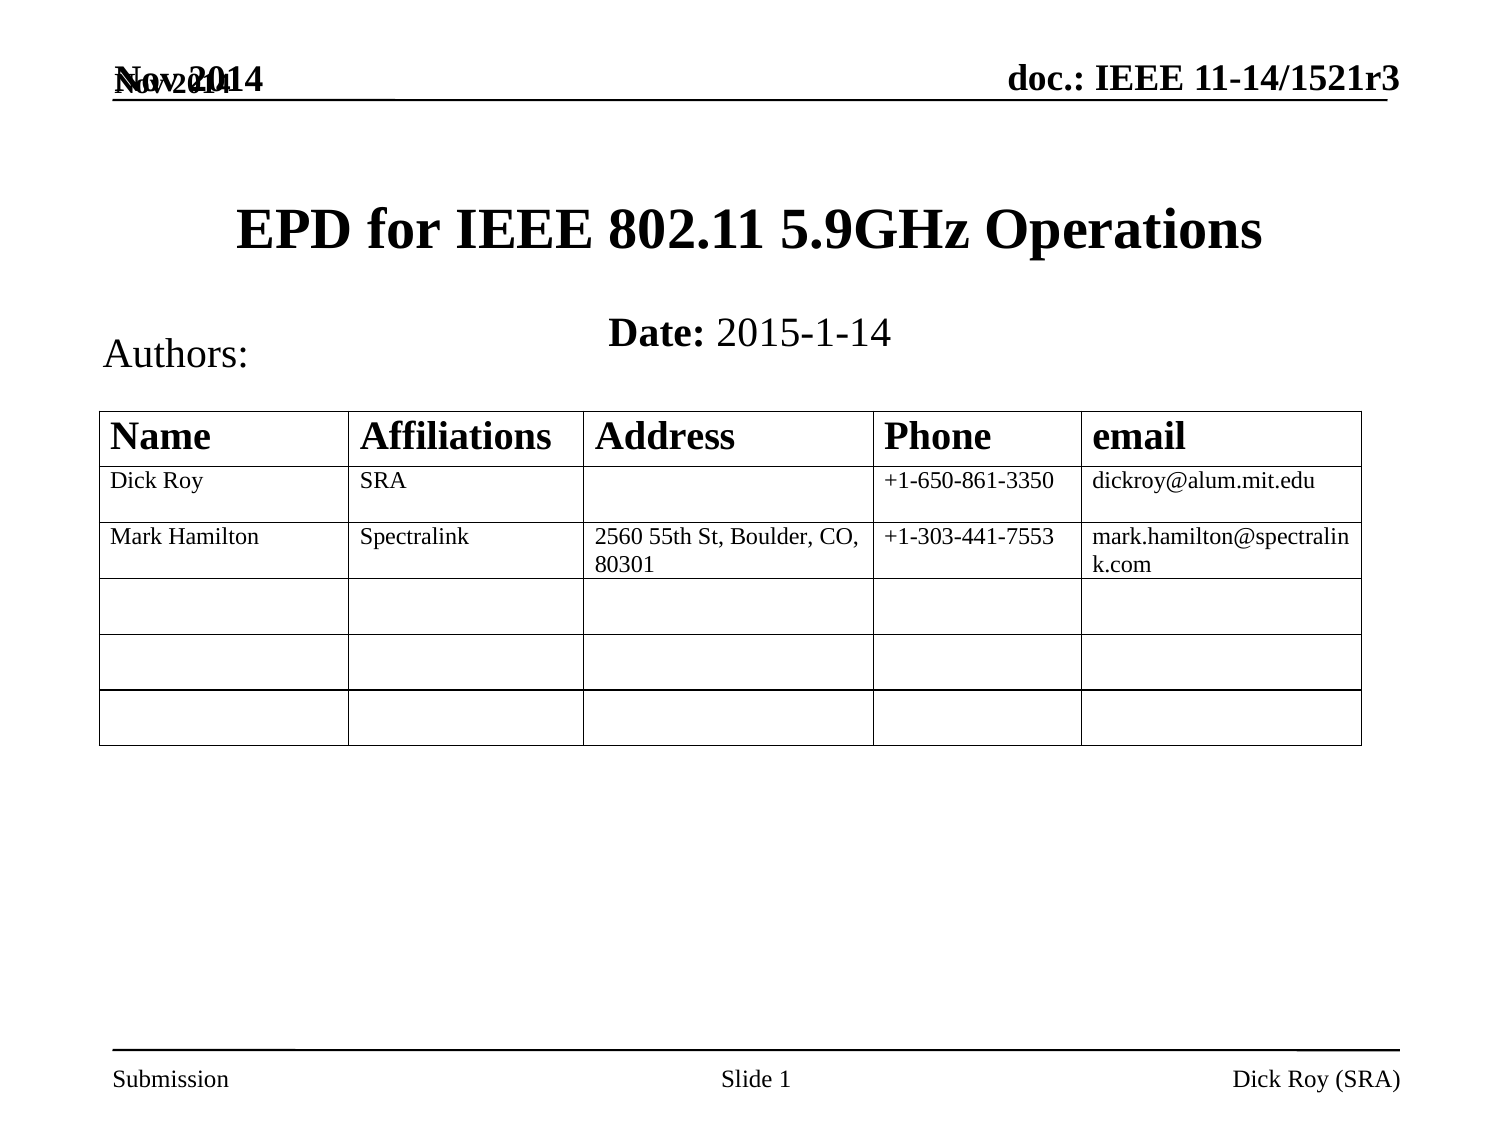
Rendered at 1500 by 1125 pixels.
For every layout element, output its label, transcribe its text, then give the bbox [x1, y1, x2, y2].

text_box Nov 2014 [114, 54, 493, 100]
slide_number Slide 1 [712, 1062, 800, 1122]
title EPD for IEEE 802.11 5.9GHz Operations [112, 137, 1388, 297]
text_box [84, 410, 1392, 820]
text_box Authors: [87, 318, 325, 381]
list Date: 2015-1-14 [112, 297, 1388, 363]
footer [902, 1062, 1402, 1092]
